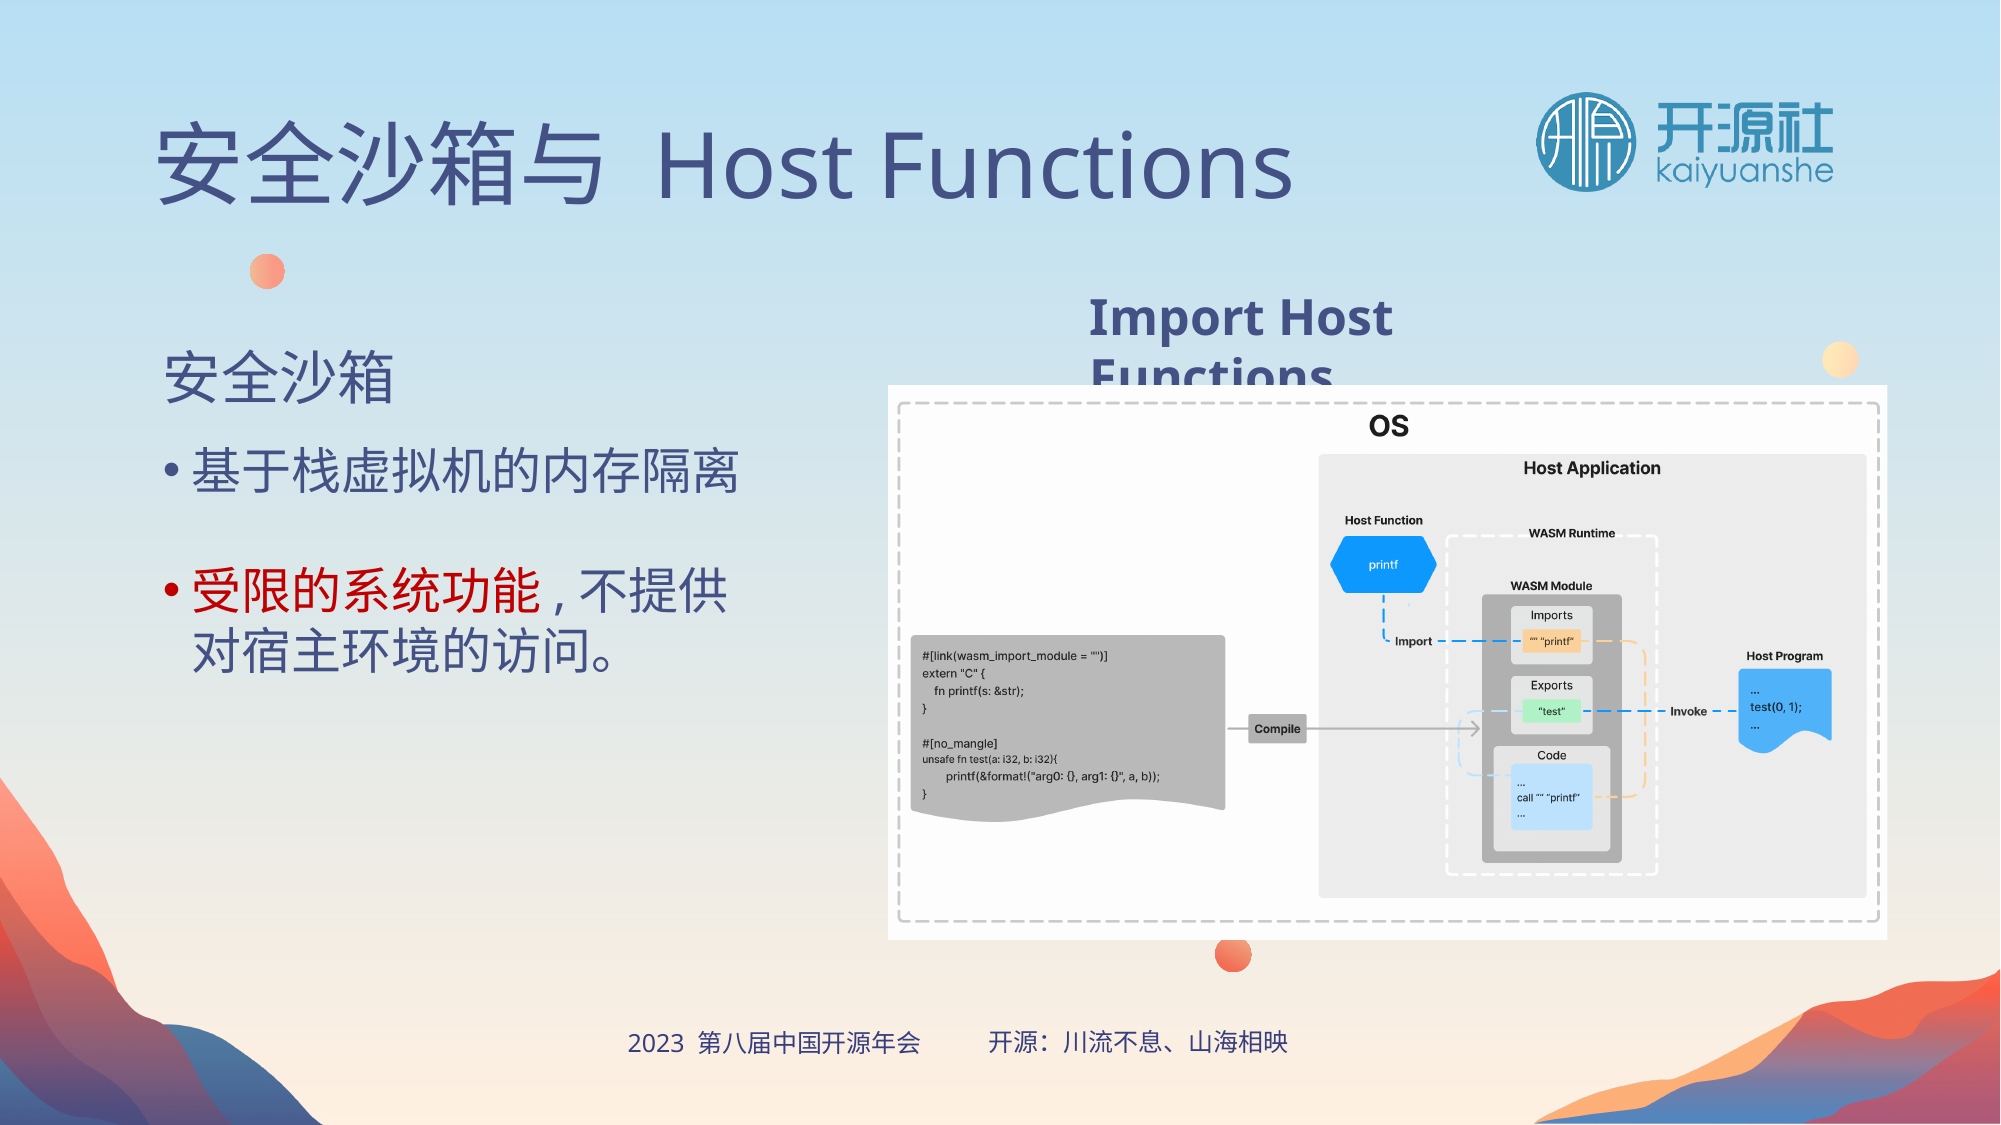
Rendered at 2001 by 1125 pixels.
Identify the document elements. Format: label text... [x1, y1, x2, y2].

picture [887, 385, 1888, 940]
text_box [160, 339, 751, 704]
title 安全沙箱与 Host Functions [137, 59, 1863, 278]
text_box Import Host Functions [1081, 277, 1651, 385]
picture [1534, 948, 2001, 1124]
picture [0, 730, 423, 1125]
